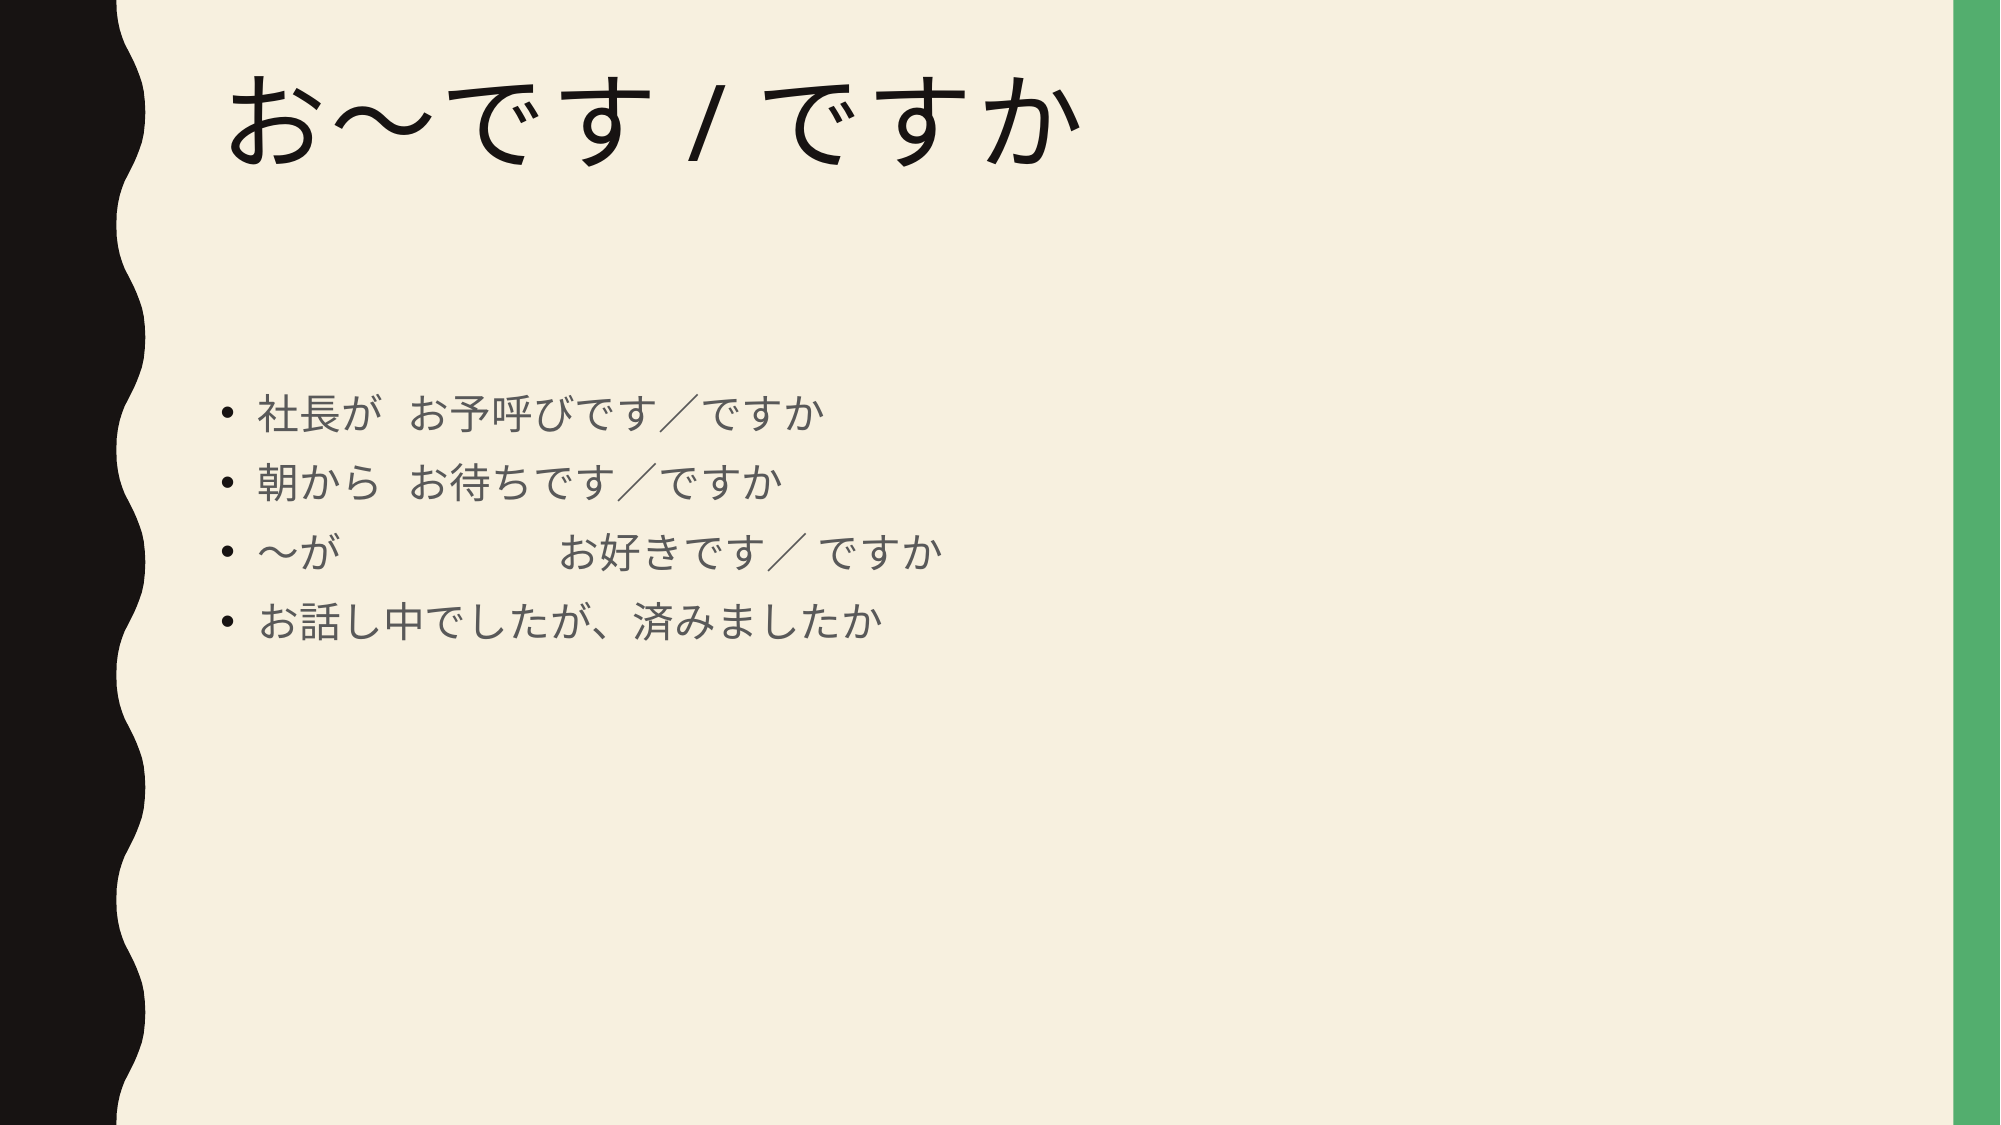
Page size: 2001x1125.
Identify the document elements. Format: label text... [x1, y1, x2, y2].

title お～です/ですか [205, 62, 1875, 308]
list 社長が お予呼びです／ですか 朝から お待ちです／ですか ～が お好きです／ ですか お話し中でしたが、済みましたか [205, 375, 1875, 965]
